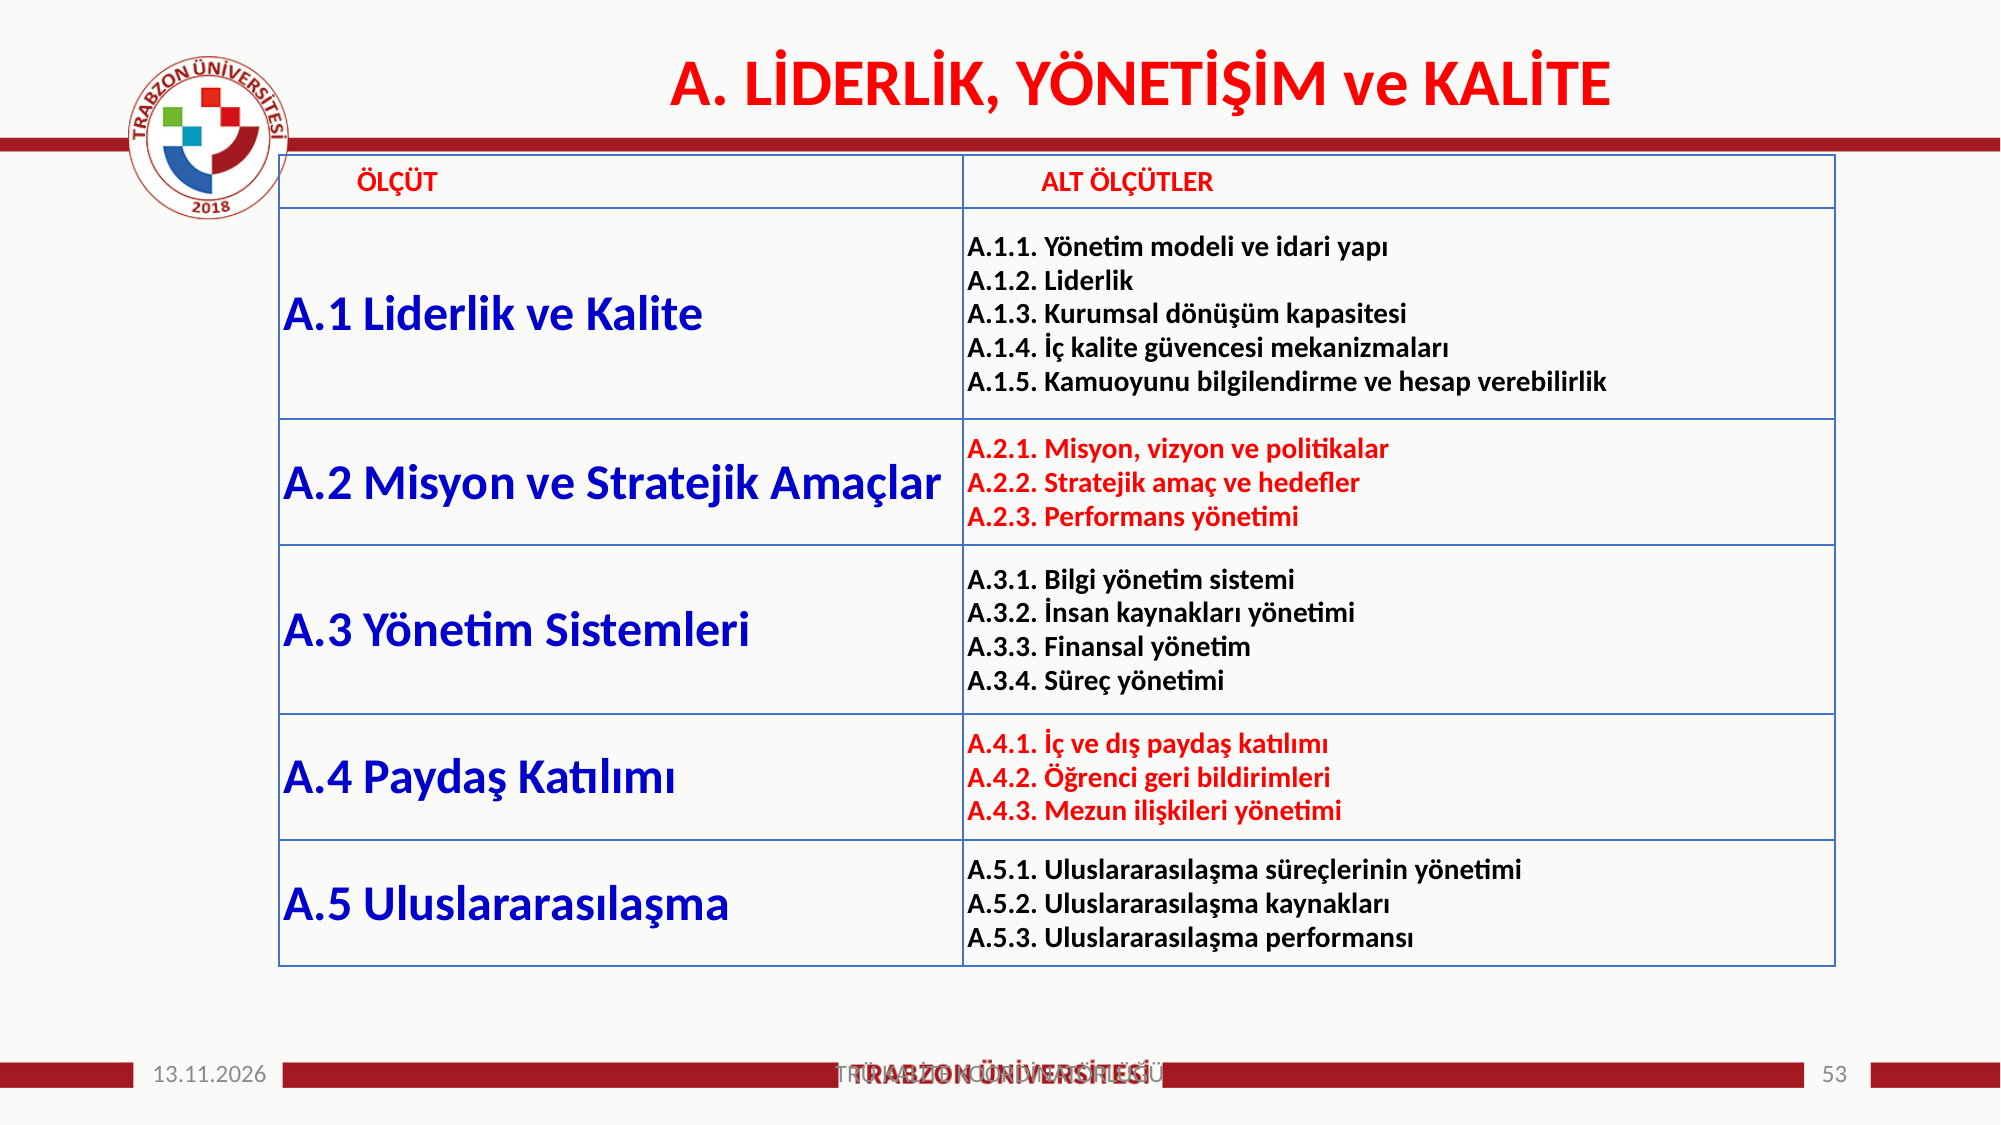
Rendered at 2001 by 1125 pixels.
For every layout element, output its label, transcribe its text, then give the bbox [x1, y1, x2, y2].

table_cell A.4 Paydaş Katılımı [280, 715, 962, 839]
footer TRÜ KALİTE KOORDİNATÖRLÜĞÜ [662, 1042, 1338, 1103]
table_cell A.5 Uluslararasılaşma [280, 841, 962, 965]
table_cell A.2.1. Misyon, vizyon ve politikalar A.2.2. Stratejik amaç ve hedefler A.2.3. Performans yönetimi [964, 420, 1834, 544]
table_cell A.1.1. Yönetim modeli ve idari yapı A.1.2. Liderlik A.1.3. Kurumsal dönüşüm kapasitesi A.1.4. İç kalite güvencesi mekanizmaları A.1.5. Kamuoyunu bilgilendirme ve hesap verebilirlik [964, 209, 1834, 418]
table_cell A.5.1. Uluslararasılaşma süreçlerinin yönetimi A.5.2. Uluslararasılaşma kaynakları A.5.3. Uluslararasılaşma performansı [964, 841, 1834, 965]
table_cell A.2 Misyon ve Stratejik Amaçlar [280, 420, 962, 544]
table_cell A.3.1. Bilgi yönetim sistemi A.3.2. İnsan kaynakları yönetimi A.3.3. Finansal yönetim A.3.4. Süreç yönetimi [964, 546, 1834, 713]
table_header ÖLÇÜT [280, 156, 962, 207]
table_cell A.1 Liderlik ve Kalite [280, 209, 962, 418]
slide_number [137, 1042, 588, 1103]
table_cell A.3 Yönetim Sistemleri [280, 546, 962, 713]
table_cell A.4.1. İç ve dış paydaş katılımı A.4.2. Öğrenci geri bildirimleri A.4.3. Mezun ilişkileri yönetimi [964, 715, 1834, 839]
slide_number 53 [1412, 1042, 1863, 1103]
table_header ALT ÖLÇÜTLER [964, 156, 1834, 207]
picture [0, 0, 2001, 1125]
title A. LİDERLİK, YÖNETİŞİM ve KALİTE [421, 31, 1863, 136]
